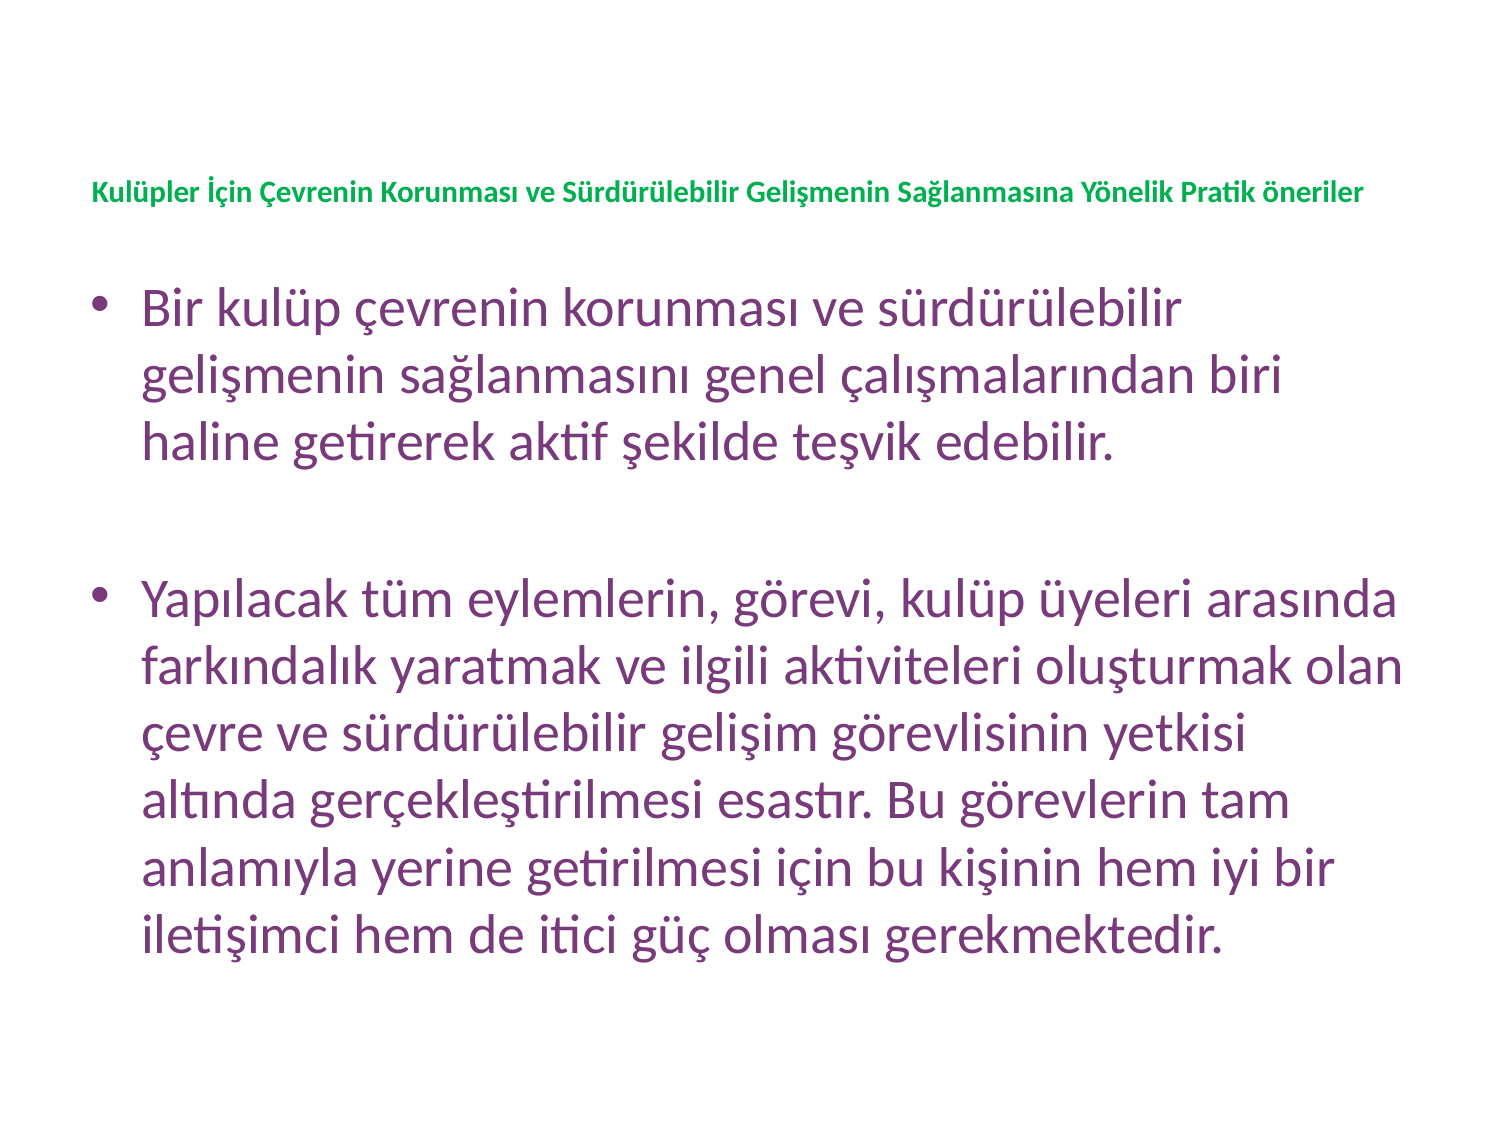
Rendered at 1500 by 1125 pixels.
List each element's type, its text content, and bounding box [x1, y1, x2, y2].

title Kulüpler İçin Çevrenin Korunması ve Sürdürülebilir Gelişmenin Sağlanmasına Yönelik Pratik öneriler [53, 149, 1404, 337]
list Bir kulüp çevrenin korunması ve sürdürülebilir gelişmenin sağlanmasını genel çalışmalarından biri haline getirerek aktif şekilde teşvik edebilir. Yapılacak tüm eylemlerin, görevi, kulüp üyeleri arasında farkındalık yaratmak ve ilgili aktiviteleri oluşturmak olan çevre ve sürdürülebilir gelişim görevlisinin yetkisi altında gerçekleştirilmesi esastır. Bu görevlerin tam anlamıyla yerine getirilmesi için bu kişinin hem iyi bir iletişimci hem de itici güç olması gerekmektedir. [75, 262, 1425, 1005]
